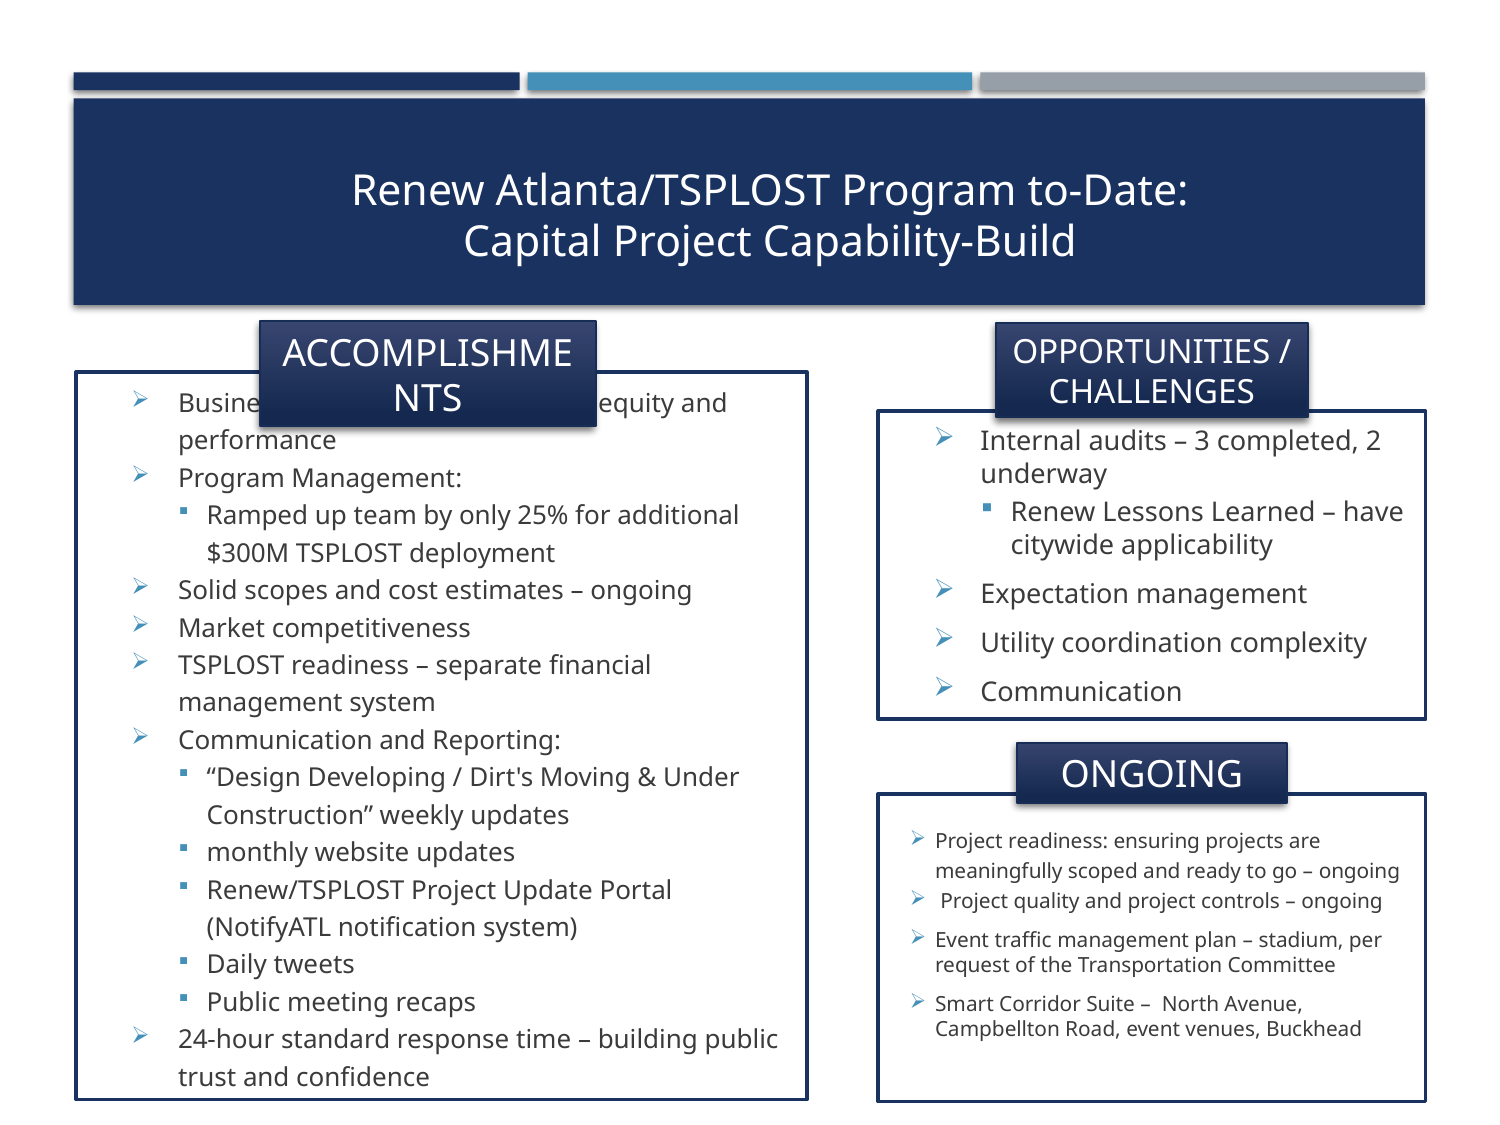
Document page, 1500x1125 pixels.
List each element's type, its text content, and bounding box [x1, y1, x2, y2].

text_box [75, 320, 808, 1100]
title Renew Atlanta/TSPLOST Program to-Date: Capital Project Capability-Build [193, 155, 1347, 273]
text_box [877, 322, 1427, 720]
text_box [877, 742, 1427, 1103]
